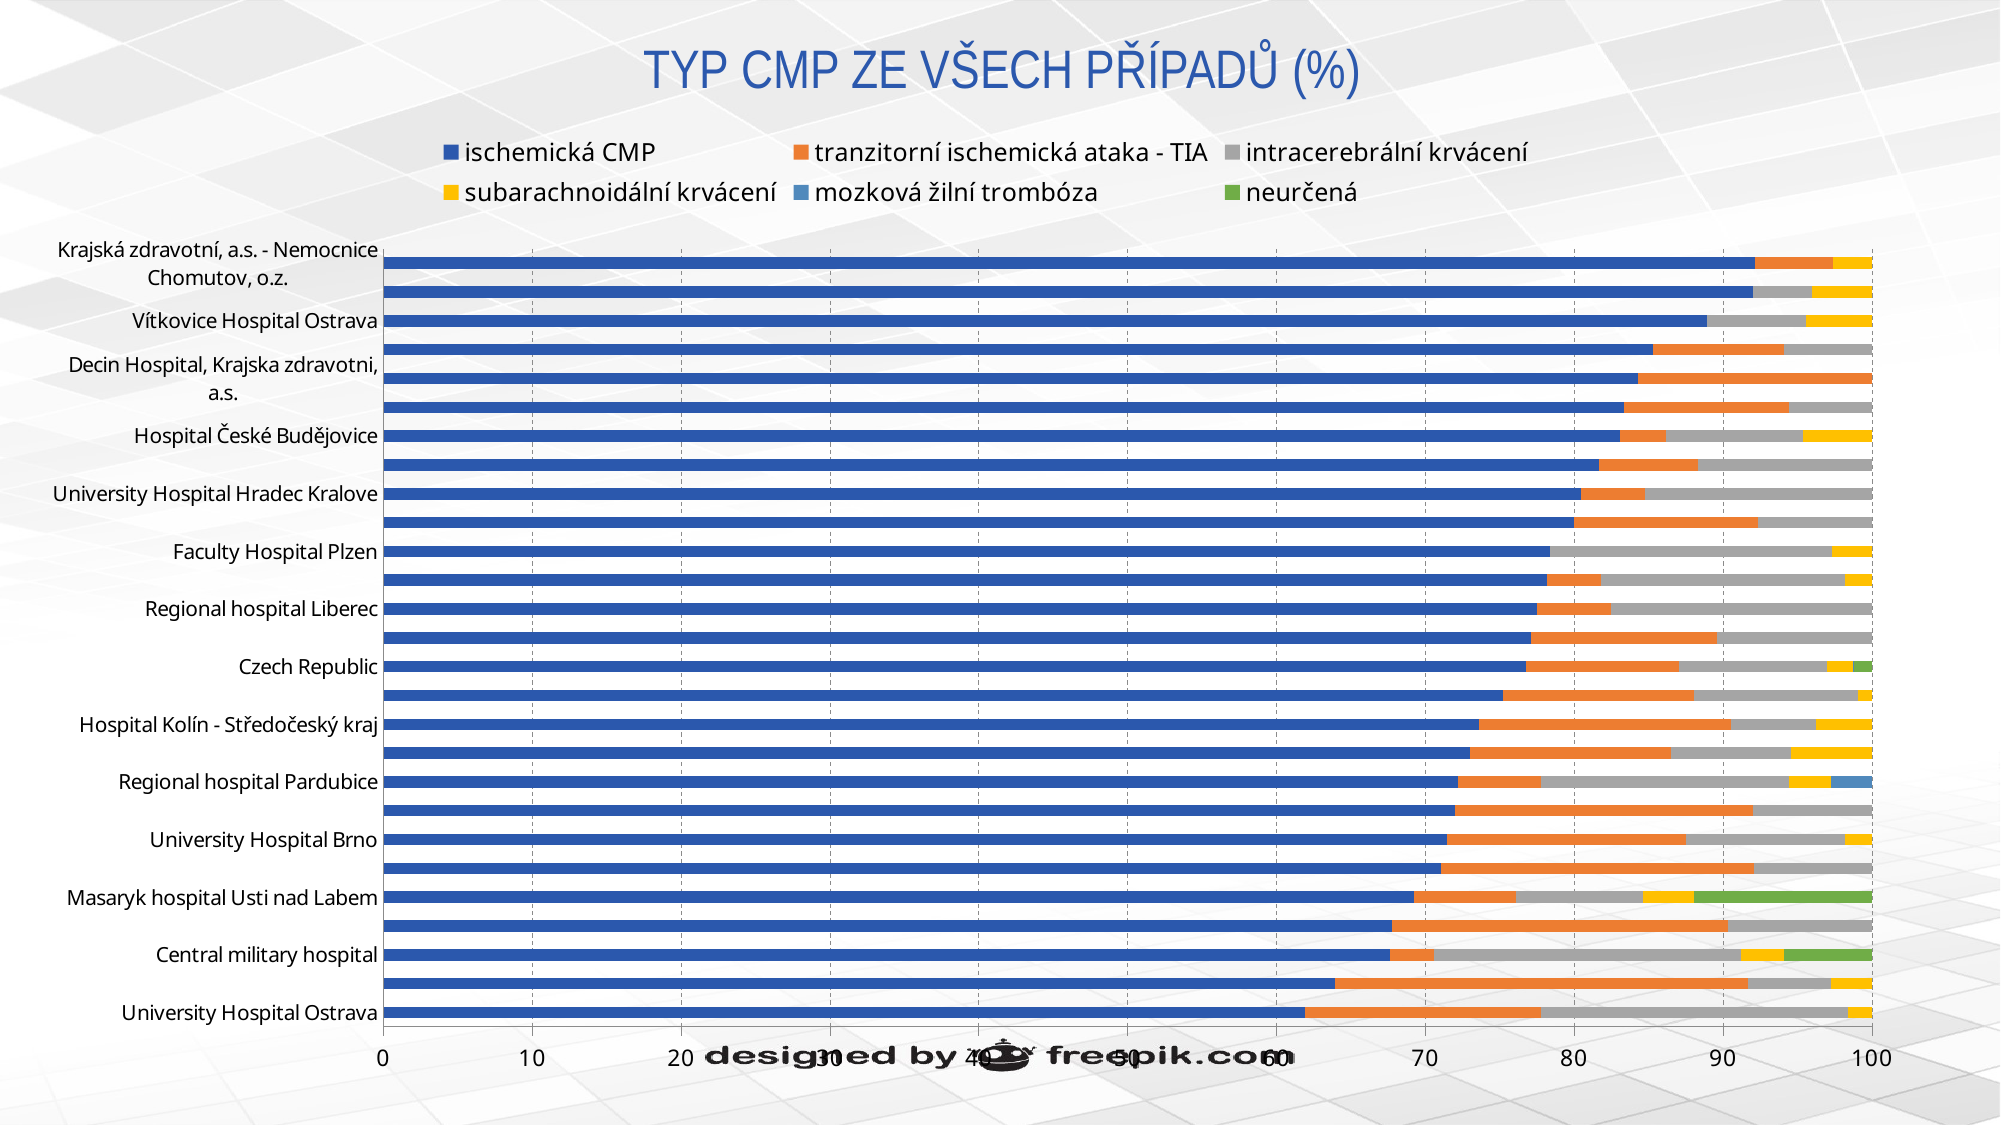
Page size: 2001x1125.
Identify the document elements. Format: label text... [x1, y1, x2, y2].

chart [41, 118, 1932, 1093]
picture [0, 0, 2001, 1125]
title TYP CMP ZE VŠECH PŘÍPADŮ (%) [43, 35, 1962, 107]
